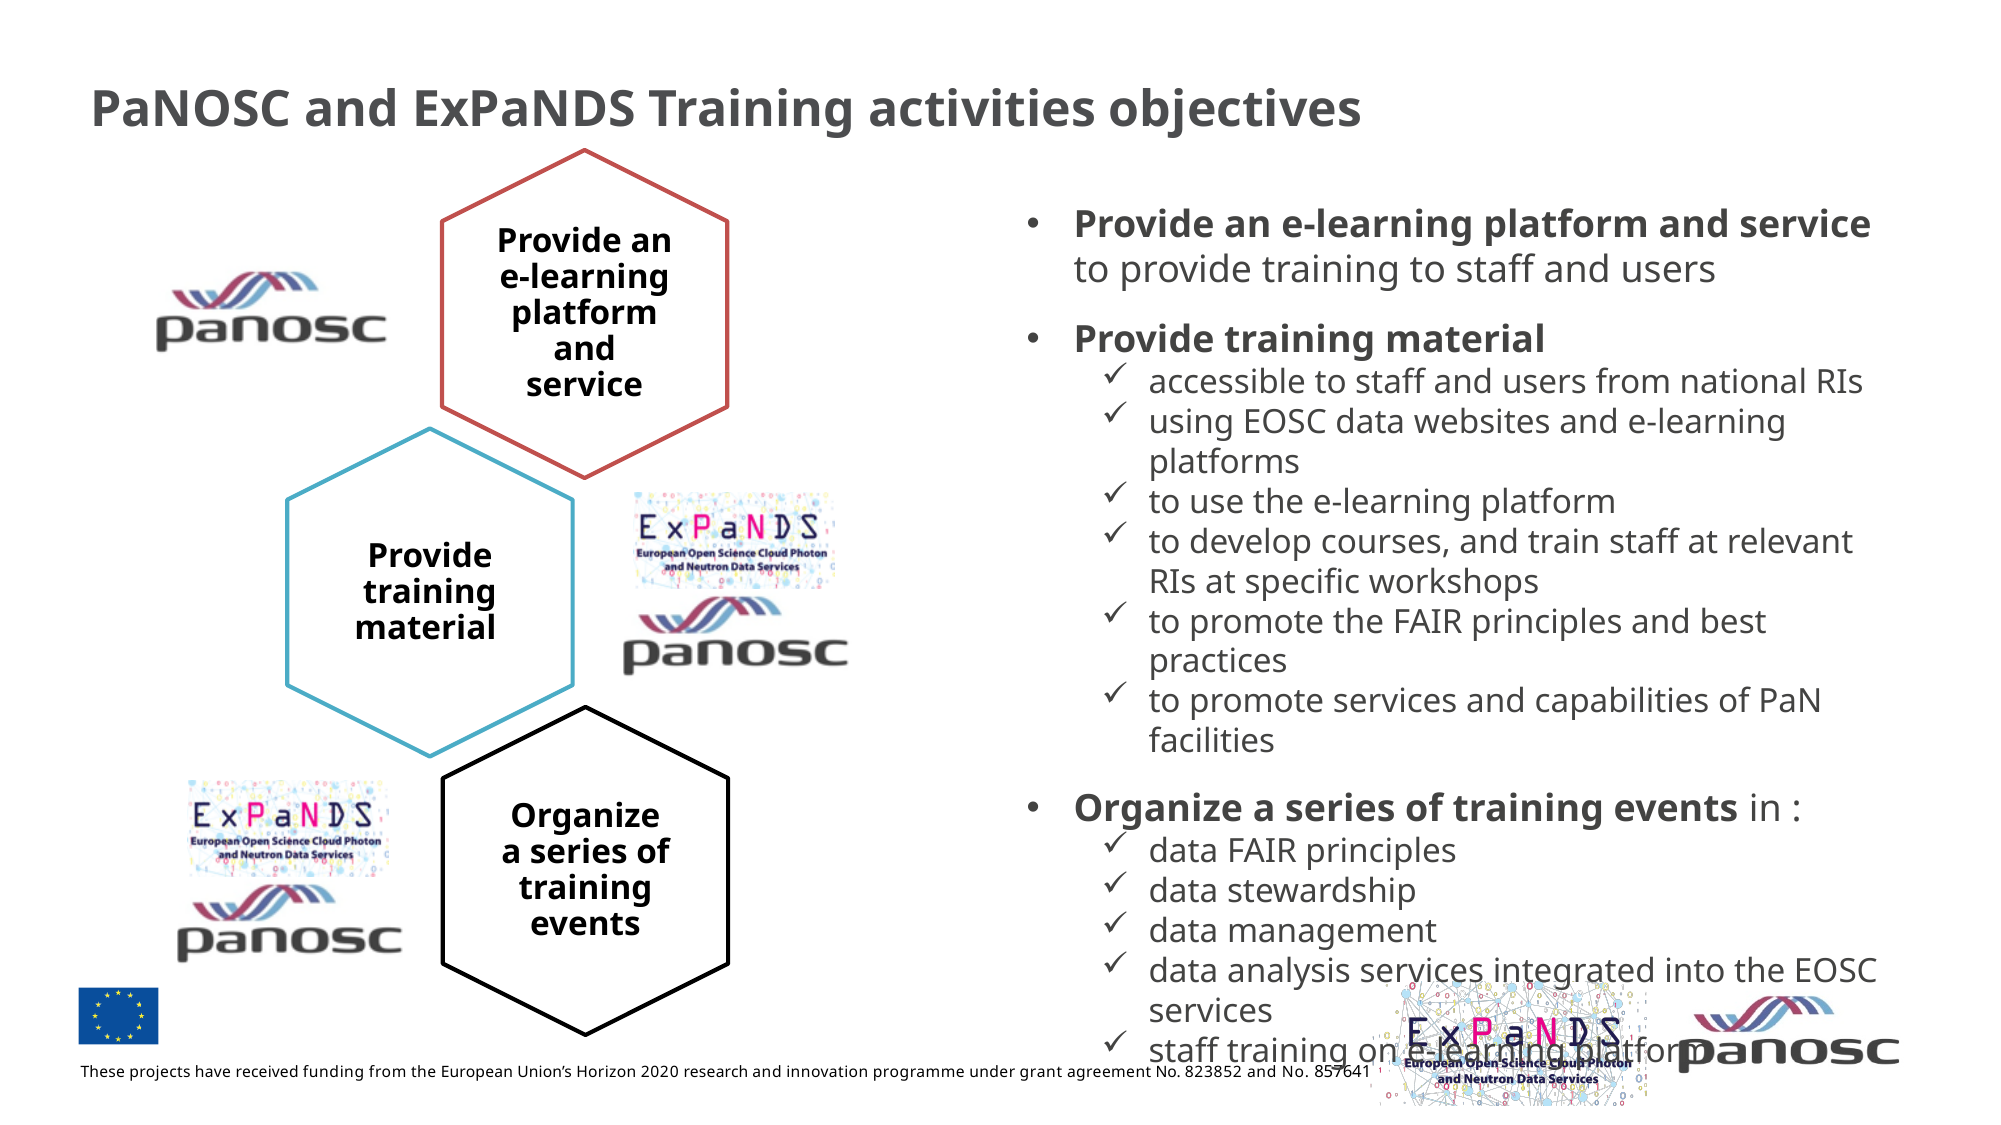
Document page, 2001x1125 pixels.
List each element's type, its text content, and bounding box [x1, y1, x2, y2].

text_box Provide an e-learning platform and service to provide training to staff and users Provide training material accessible to staff and users from national RIs using EOSC data websites and e-learning platforms to use the e-learning platform to develop courses, and train staff at relevant RIs at specific workshops to promote the FAIR principles and best practices to promote services and capabilities of PaN facilities Organize a series of training events in : data FAIR principles data stewardship data management data analysis services integrated into the EOSC services staff training on e-learning platform [1011, 192, 1922, 1077]
picture [0, 947, 1998, 1125]
picture [177, 780, 425, 981]
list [0, 149, 1252, 1036]
picture [622, 492, 871, 693]
title PaNOSC and ExPaNDS Training activities objectives [75, 62, 1875, 150]
picture [156, 264, 410, 371]
